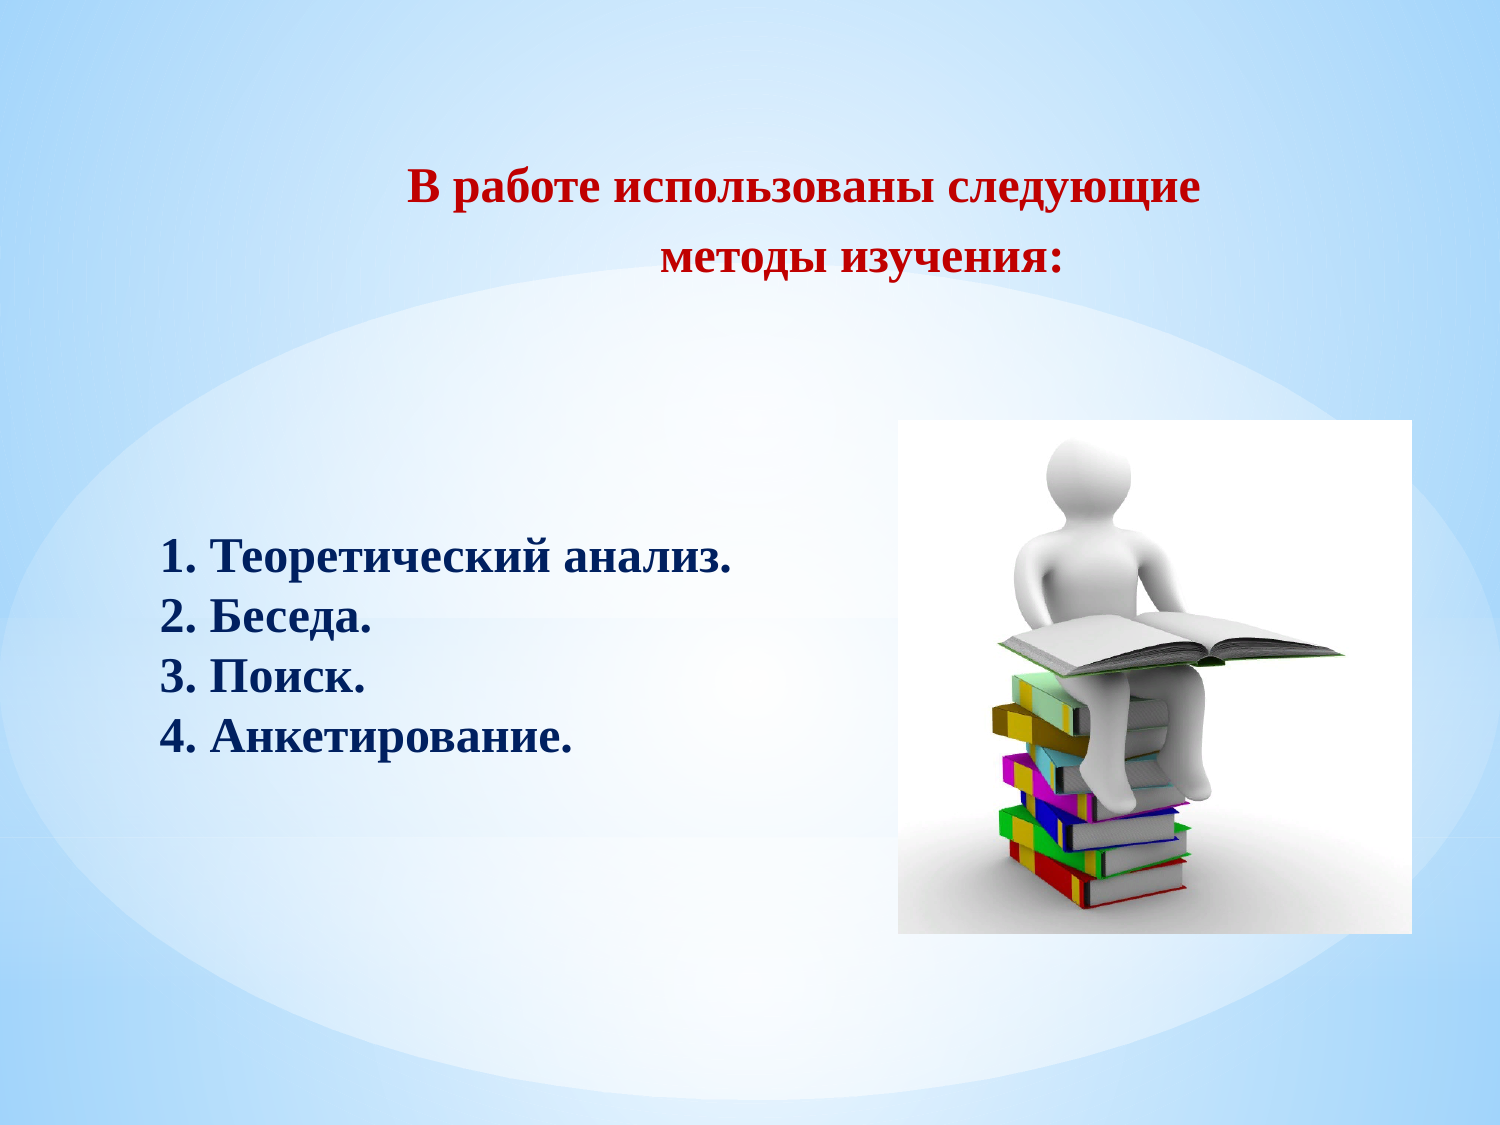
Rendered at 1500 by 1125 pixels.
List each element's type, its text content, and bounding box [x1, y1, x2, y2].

title В работе использованы следующие методы изучения: 1. Теоретический анализ. 2. Беседа. 3. Поиск. 4. Анкетирование. [92, 94, 1363, 966]
picture [898, 420, 1412, 934]
